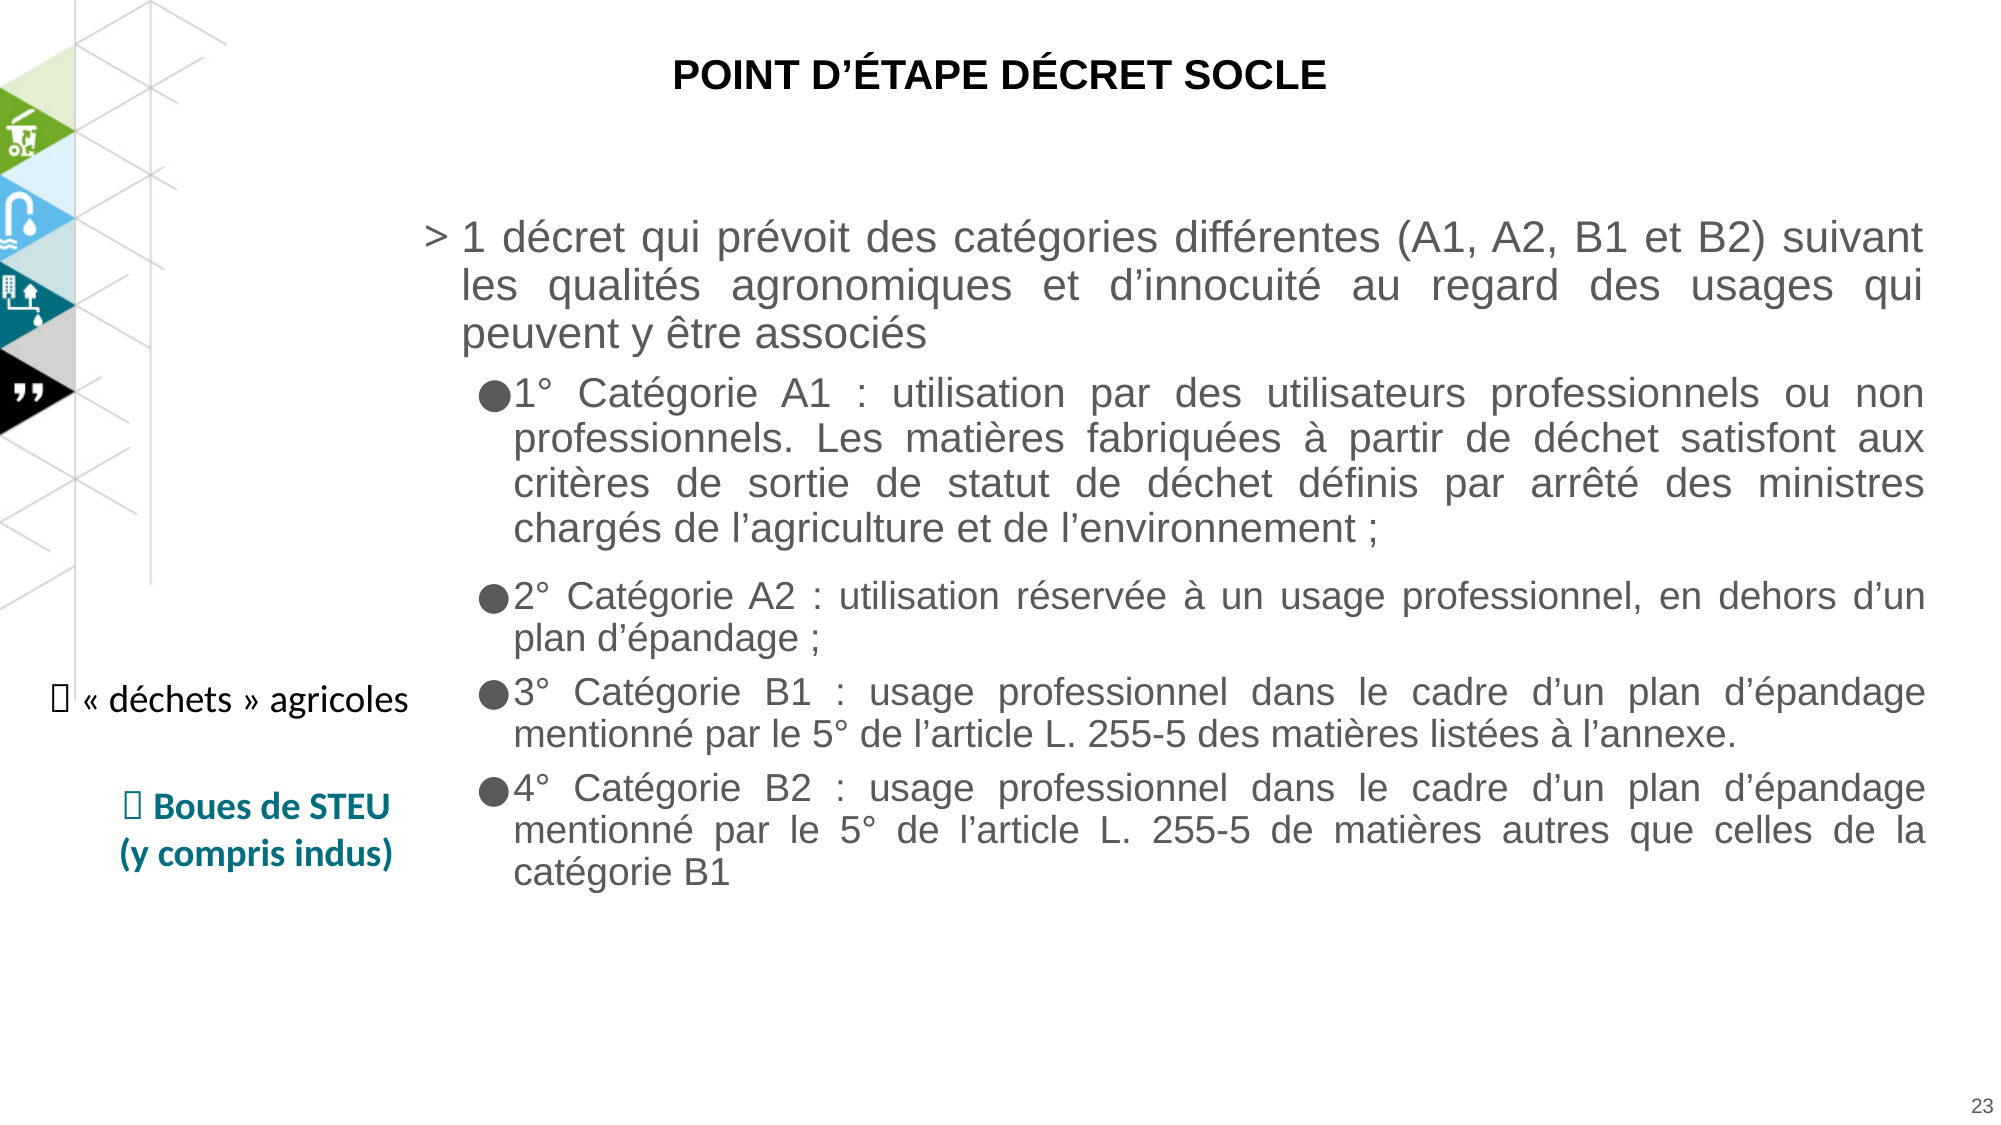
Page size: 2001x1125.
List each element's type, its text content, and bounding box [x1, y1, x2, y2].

list 1 décret qui prévoit des catégories différentes (A1, A2, B1 et B2) suivant les qualités agronomiques et d’innocuité au regard des usages qui peuvent y être associés 1° Catégorie A1 : utilisation par des utilisateurs professionnels ou non professionnels. Les matières fabriquées à partir de déchet satisfont aux critères de sortie de statut de déchet définis par arrêté des ministres chargés de l’agriculture et de l’environnement ; 2° Catégorie A2 : utilisation réservée à un usage professionnel, en dehors d’un plan d’épandage ; 3° Catégorie B1 : usage professionnel dans le cadre d’un plan d’épandage mentionné par le 5° de l’article L. 255-5 des matières listées à l’annexe. 4° Catégorie B2 : usage professionnel dans le cadre d’un plan d’épandage mentionné par le 5° de l’article L. 255-5 de matières autres que celles de la catégorie B1 [316, 208, 1932, 1094]
slide_number 23 [1776, 1088, 2000, 1122]
picture [0, 0, 2001, 1125]
text_box  Boues de STEU (y compris indus) [98, 772, 414, 882]
title Point d’étape décret SOCLE [302, 8, 1698, 145]
text_box  « déchets » agricoles [40, 665, 472, 728]
